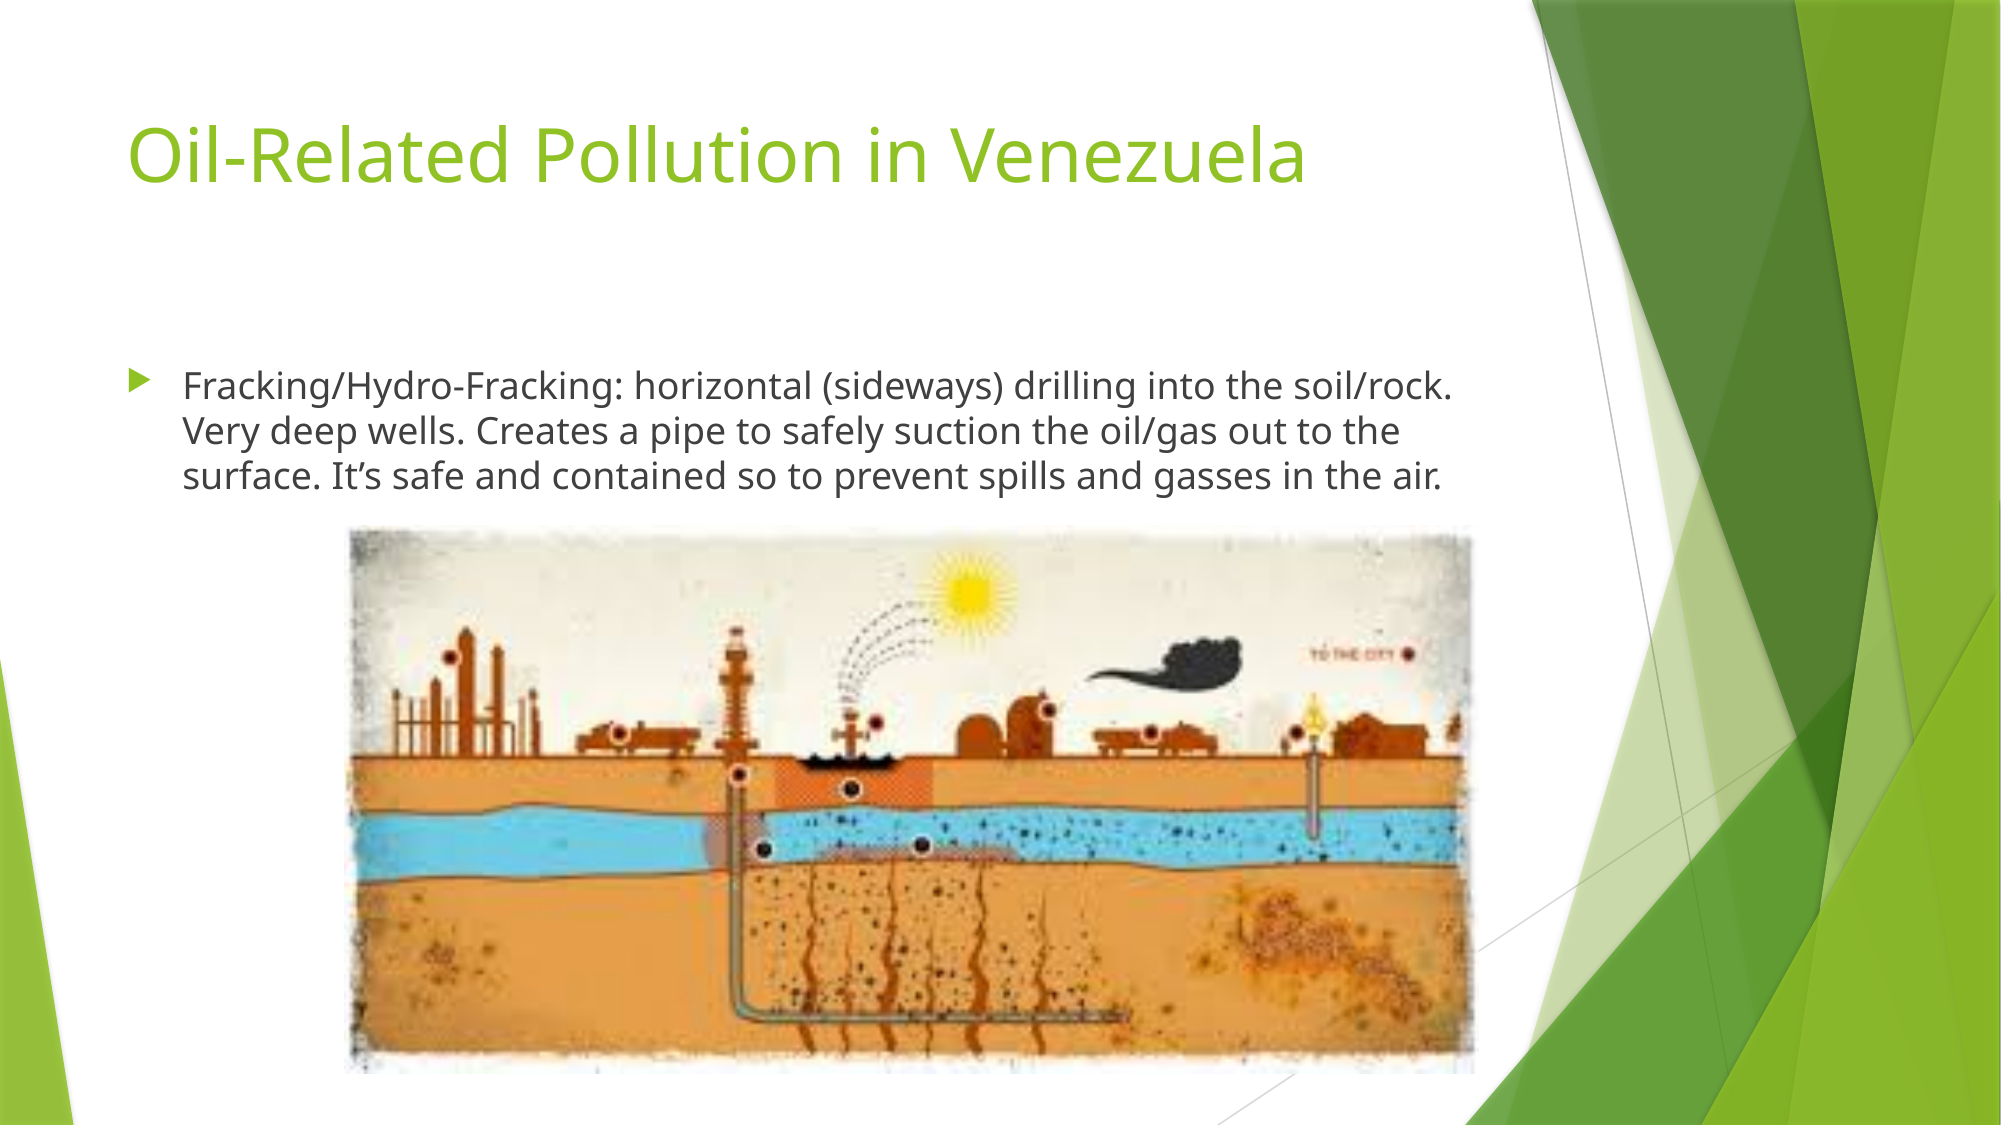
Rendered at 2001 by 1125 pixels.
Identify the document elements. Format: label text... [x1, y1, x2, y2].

picture [343, 524, 1480, 1074]
list Fracking/Hydro-Fracking: horizontal (sideways) drilling into the soil/rock. Very deep wells. Creates a pipe to safely suction the oil/gas out to the surface. It’s safe and contained so to prevent spills and gasses in the air. [111, 354, 1522, 992]
title Oil-Related Pollution in Venezuela [111, 99, 1522, 317]
